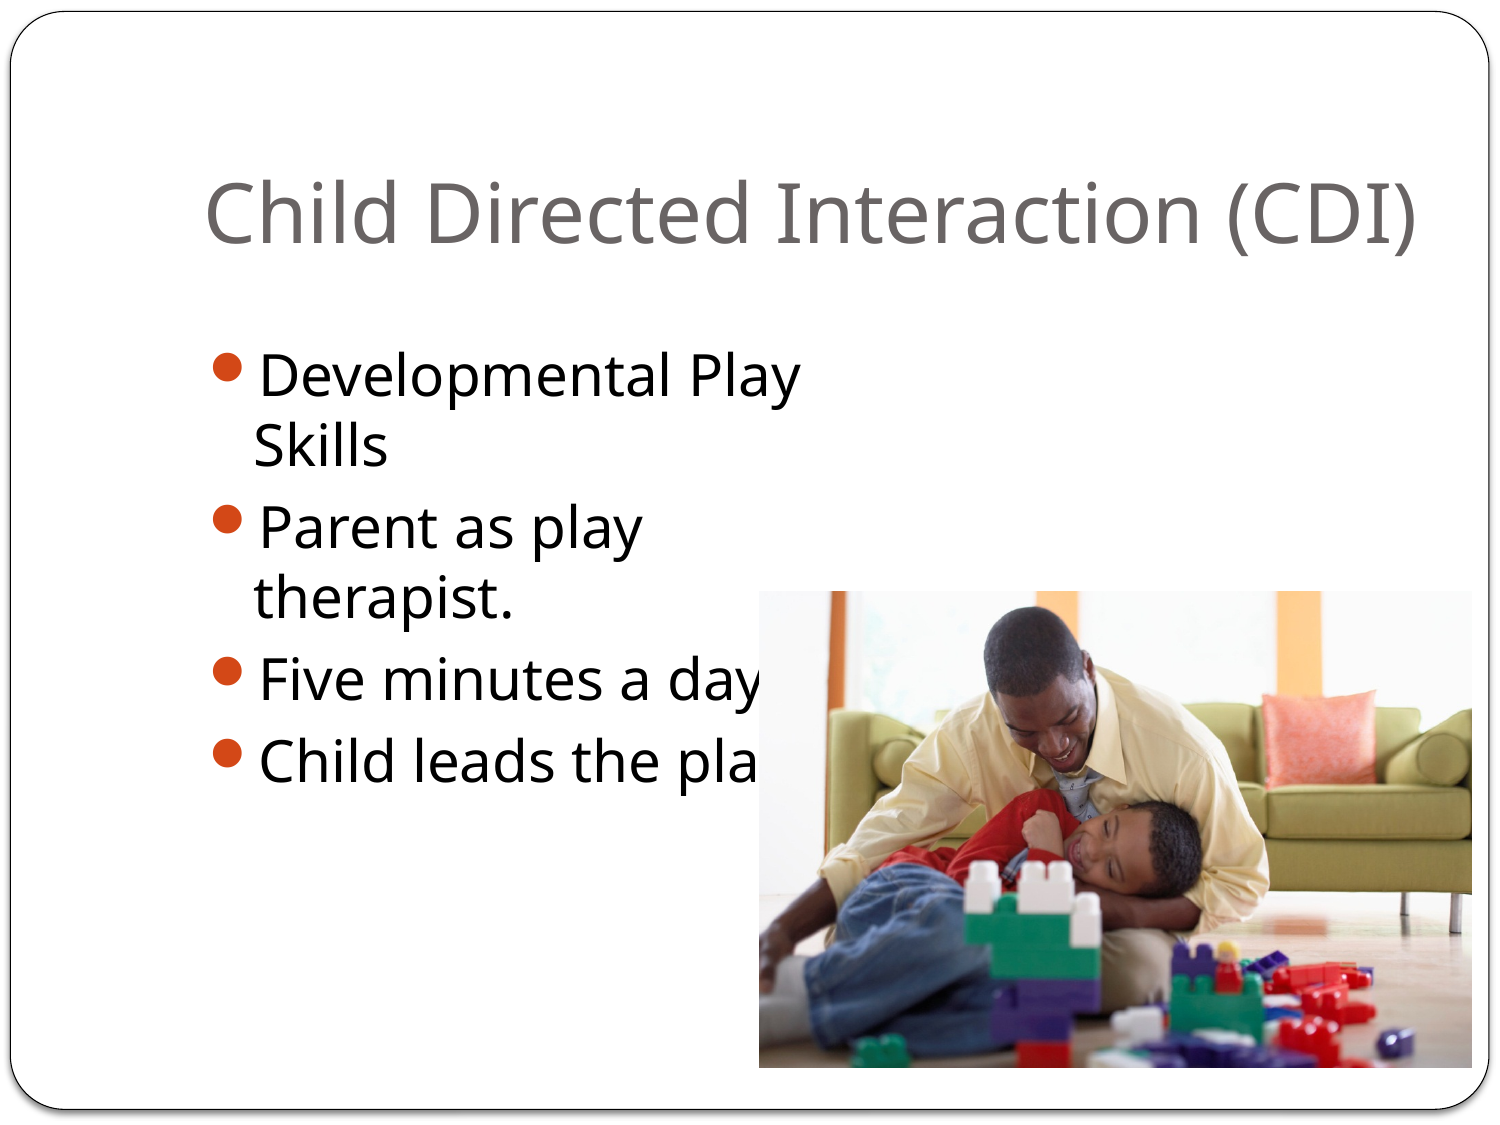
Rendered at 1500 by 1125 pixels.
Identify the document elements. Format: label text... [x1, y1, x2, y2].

list Developmental Play Skills Parent as play therapist. Five minutes a day Child leads the play. [193, 331, 819, 1006]
picture [759, 591, 1473, 1068]
title Child Directed Interaction (CDI) [188, 35, 1468, 275]
